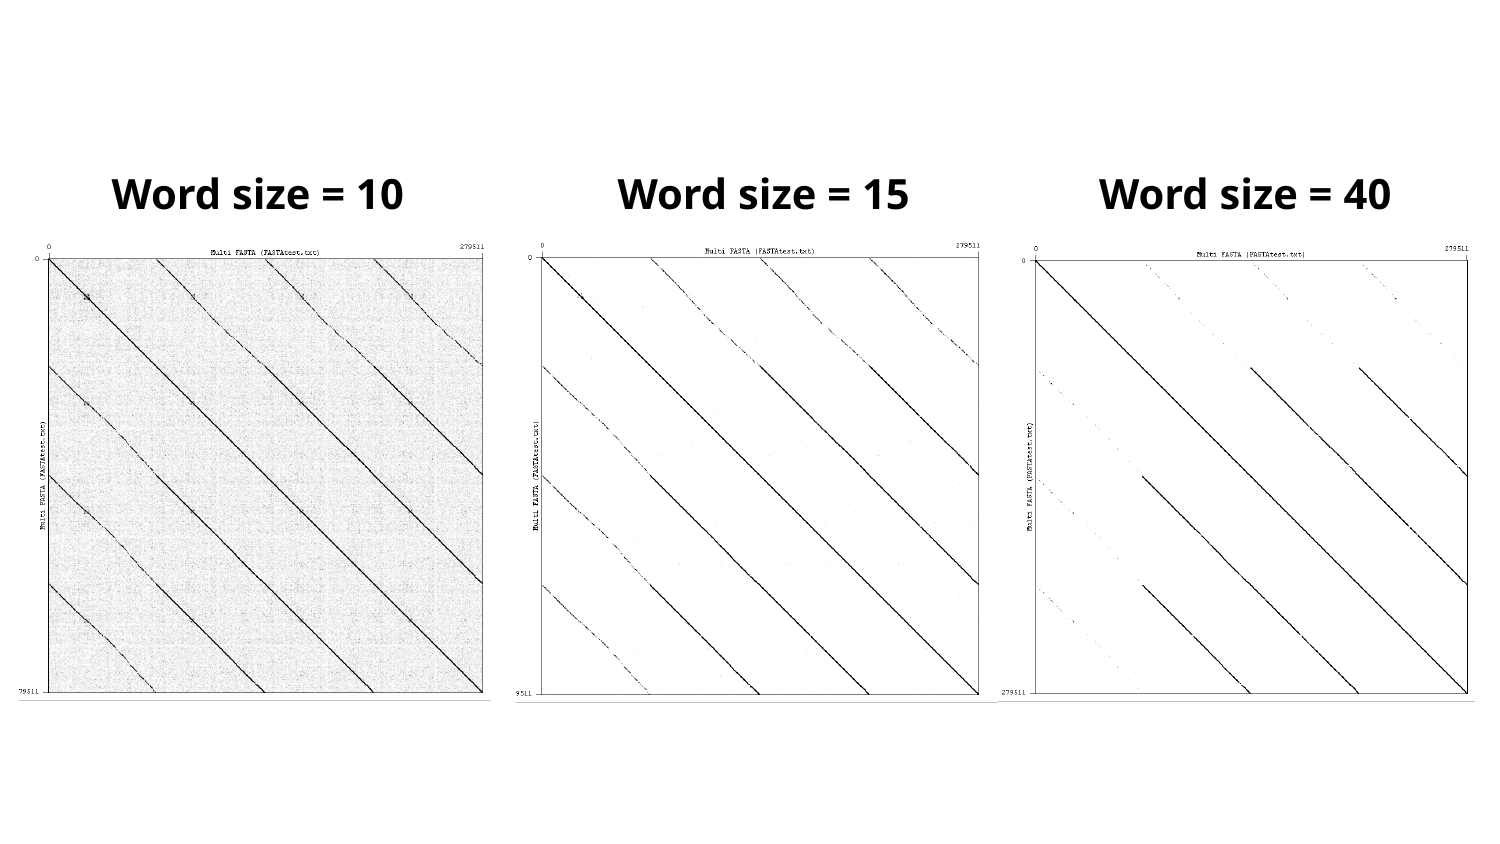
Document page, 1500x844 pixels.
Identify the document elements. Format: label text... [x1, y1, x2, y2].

picture [18, 243, 491, 704]
title Word size = 15 [541, 141, 987, 242]
title Word size = 10 [35, 141, 481, 242]
picture [515, 243, 1476, 704]
title Word size = 40 [1022, 141, 1468, 242]
